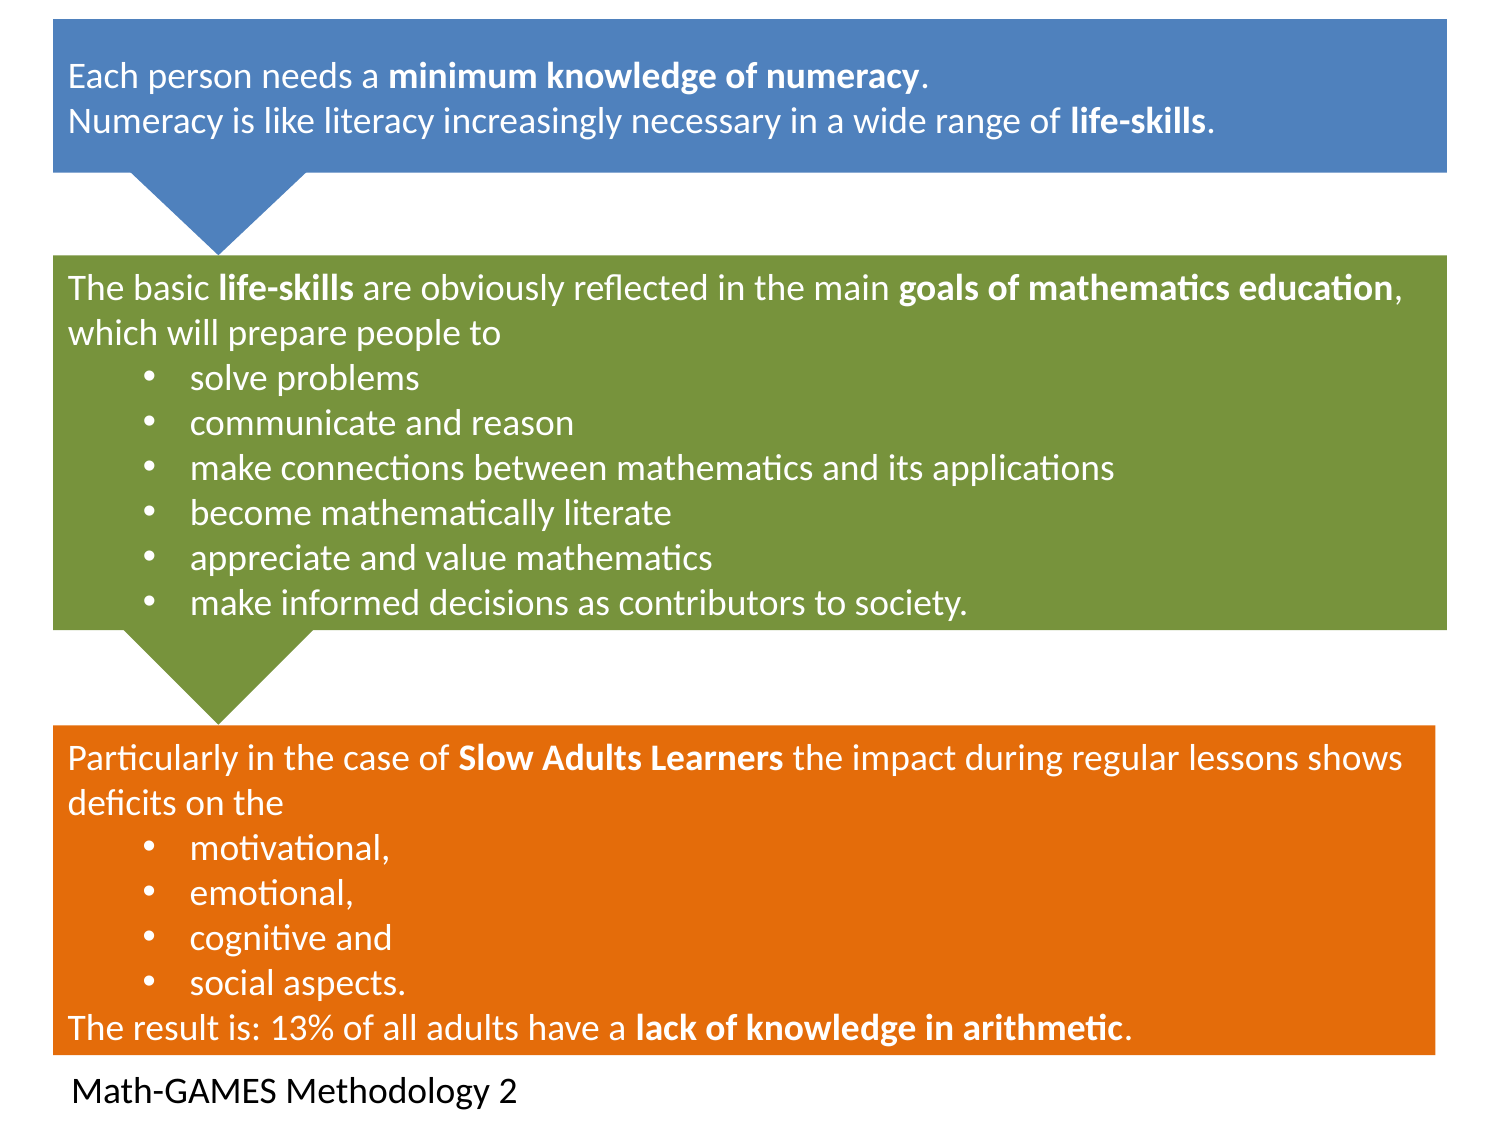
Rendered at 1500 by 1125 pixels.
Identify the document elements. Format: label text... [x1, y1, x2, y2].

text_box Math-GAMES Methodology 2 [56, 1058, 815, 1119]
text_box [130, 175, 307, 255]
text_box The basic life-skills are obviously reflected in the main goals of mathematics education, which will prepare people to solve problems communicate and reason make connections between mathematics and its applications become mathematically literate appreciate and value mathematics make informed decisions as contributors to society. [53, 255, 1447, 631]
text_box Particularly in the case of Slow Adults Learners the impact during regular lessons shows deficits on the motivational, emotional, cognitive and social aspects. The result is: 13% of all adults have a lack of knowledge in arithmetic. [53, 725, 1436, 1056]
text_box [121, 631, 316, 725]
text_box Each person needs a minimum knowledge of numeracy. Numeracy is like literacy increasingly necessary in a wide range of life-skills. [51, 17, 1449, 175]
